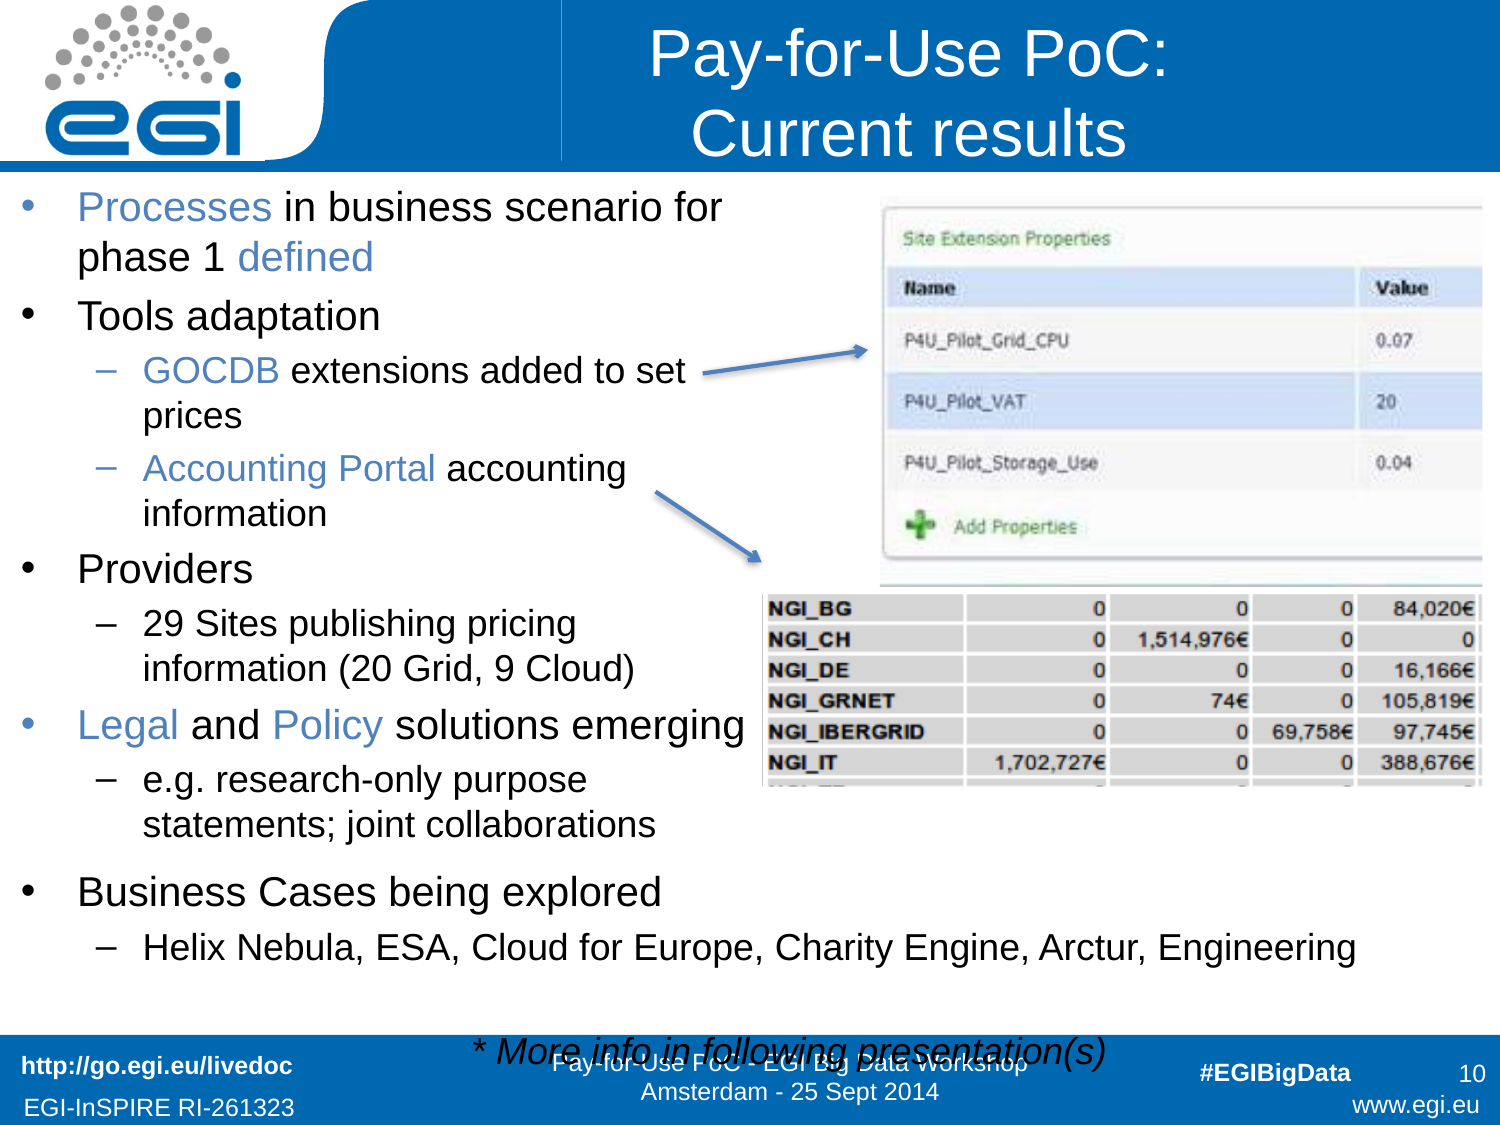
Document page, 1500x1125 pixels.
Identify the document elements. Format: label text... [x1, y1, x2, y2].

title Pay-for-Use PoC: Current results [348, 19, 1471, 161]
picture [879, 196, 1483, 587]
text_box http://go.egi.eu/livedoc [0, 1034, 309, 1094]
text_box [702, 349, 869, 374]
picture [761, 594, 1483, 788]
slide_number 10 [1151, 1042, 1500, 1103]
picture [0, 0, 265, 161]
text_box Business Cases being explored Helix Nebula, ESA, Cloud for Europe, Charity Engine, Arctur, Engineering * More info in following presentation(s) [5, 857, 1489, 1035]
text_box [655, 491, 762, 563]
text_box #EGIBigData [1116, 1048, 1436, 1094]
list Processes in business scenario for phase 1 defined Tools adaptation GOCDB extensions added to set prices Accounting Portal accounting information Providers 29 Sites publishing pricing information (20 Grid, 9 Cloud) Legal and Policy solutions emerging e.g. research-only purpose statements; joint collaborations [5, 172, 774, 857]
footer Pay-for-Use PoC - EGI Big Data Workshop Amsterdam - 25 Sept 2014 [512, 1045, 1069, 1106]
